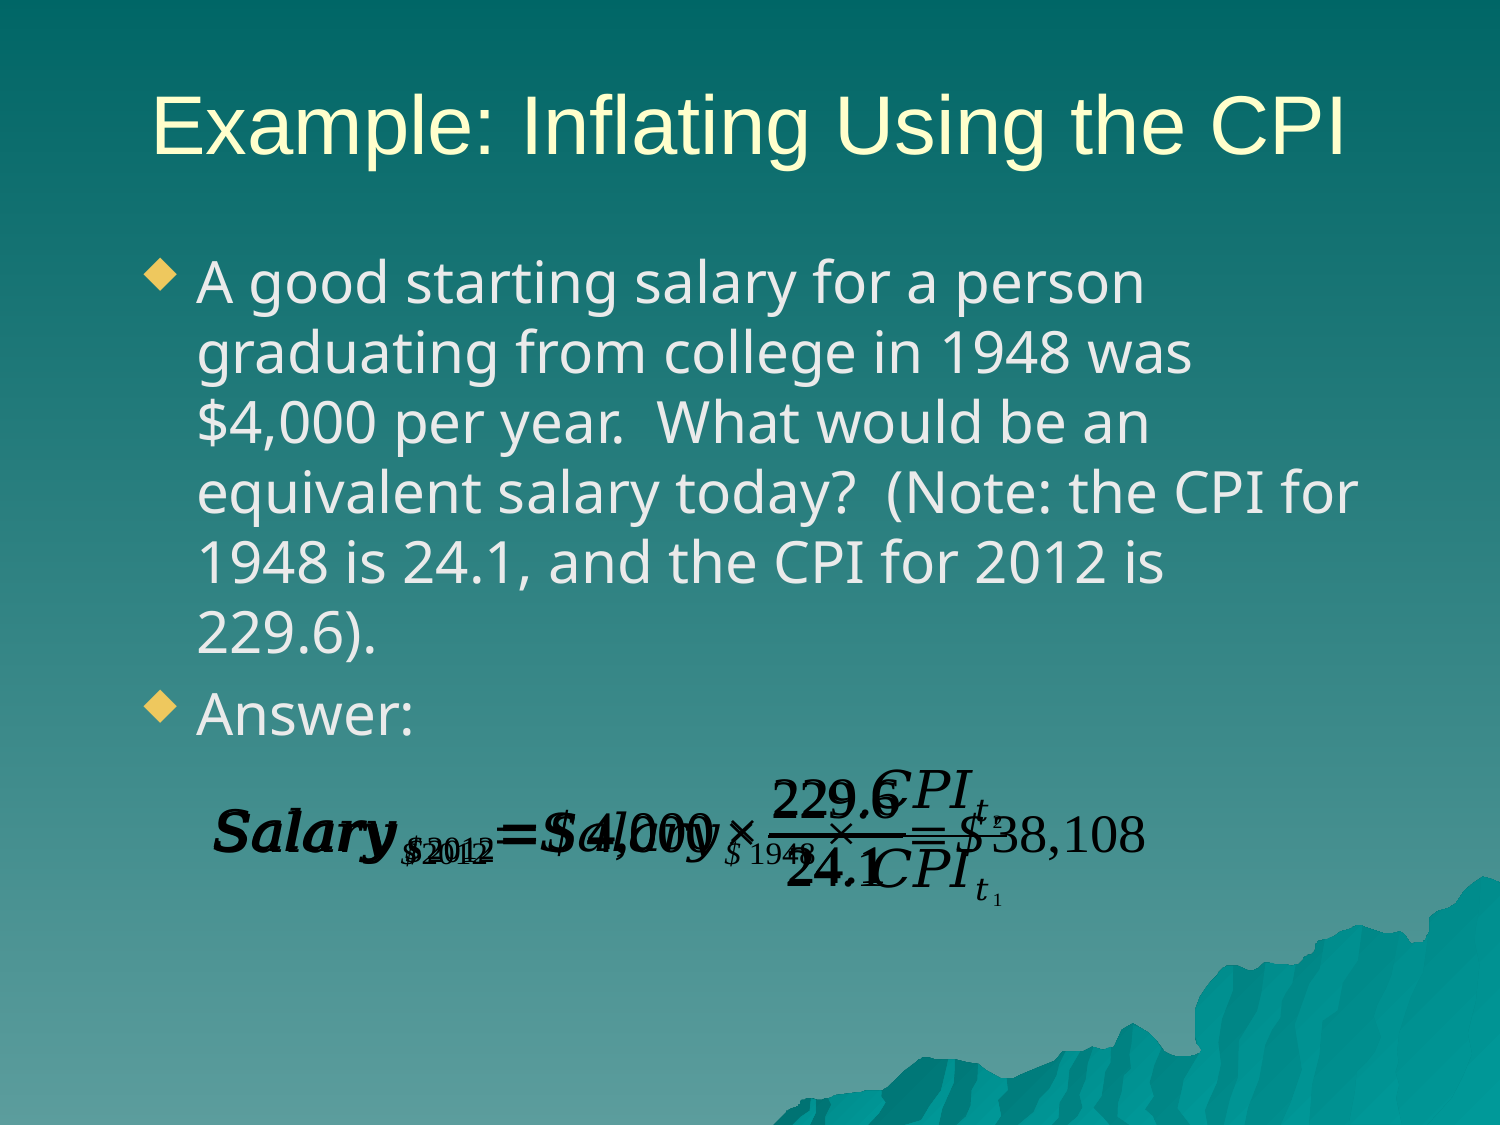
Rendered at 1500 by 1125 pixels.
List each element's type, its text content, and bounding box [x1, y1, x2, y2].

list A good starting salary for a person graduating from college in 1948 was $4,000 per year. What would be an equivalent salary today? (Note: the CPI for 1948 is 24.1, and the CPI for 2012 is 229.6). Answer: [124, 531, 1376, 763]
list A good starting salary for a person graduating from college in 1948 was $4,000 per year. What would be an equivalent salary today? (Note: the CPI for 1948 is 24.1, and the CPI for 2012 is 229.6). Answer: [124, 237, 1376, 525]
list A good starting salary for a person graduating from college in 1948 was $4,000 per year. What would be an equivalent salary today? (Note: the CPI for 1948 is 24.1, and the CPI for 2012 is 229.6). Answer: [124, 526, 1376, 530]
title Example: Inflating Using the CPI [74, 62, 1426, 180]
